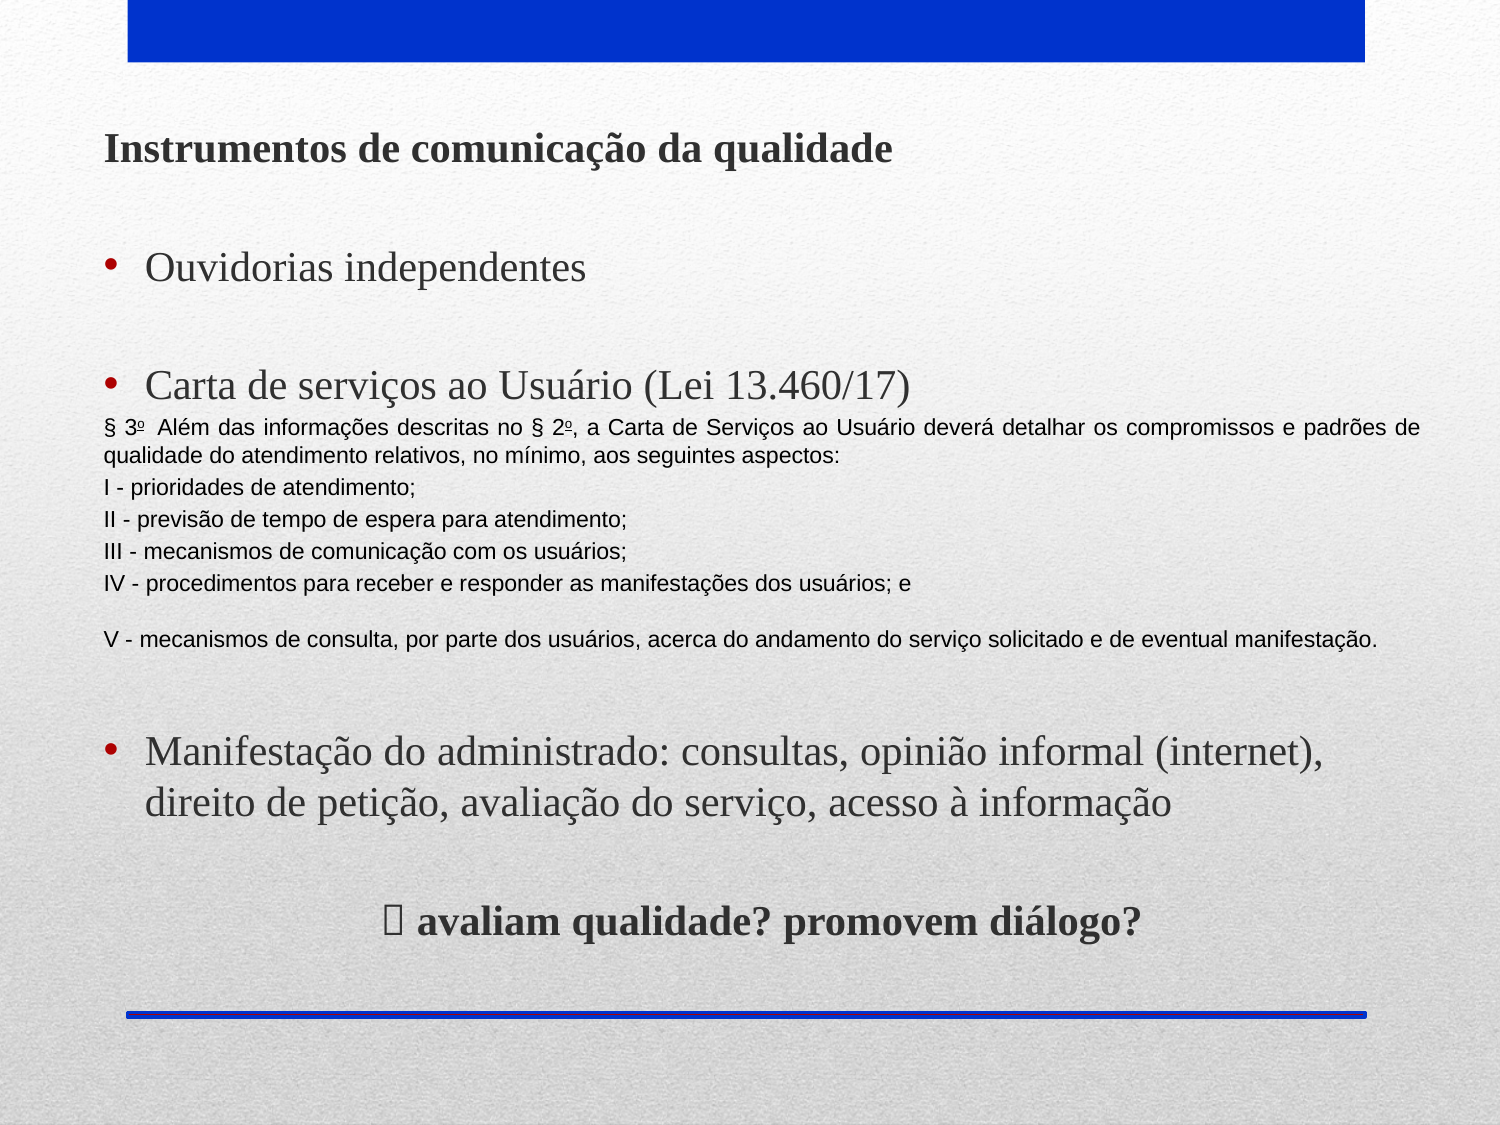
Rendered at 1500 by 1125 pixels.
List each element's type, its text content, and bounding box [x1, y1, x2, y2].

list Instrumentos de comunicação da qualidade Ouvidorias independentes Carta de serviços ao Usuário (Lei 13.460/17) § 3o Além das informações descritas no § 2o, a Carta de Serviços ao Usuário deverá detalhar os compromissos e padrões de qualidade do atendimento relativos, no mínimo, aos seguintes aspectos: I - prioridades de atendimento; II - previsão de tempo de espera para atendimento; III - mecanismos de comunicação com os usuários; IV - procedimentos para receber e responder as manifestações dos usuários; e V - mecanismos de consulta, por parte dos usuários, acerca do andamento do serviço solicitado e de eventual manifestação. Manifestação do administrado: consultas, opinião informal (internet), direito de petição, avaliação do serviço, acesso à informação  avaliam qualidade? promovem diálogo? [88, 112, 1436, 965]
